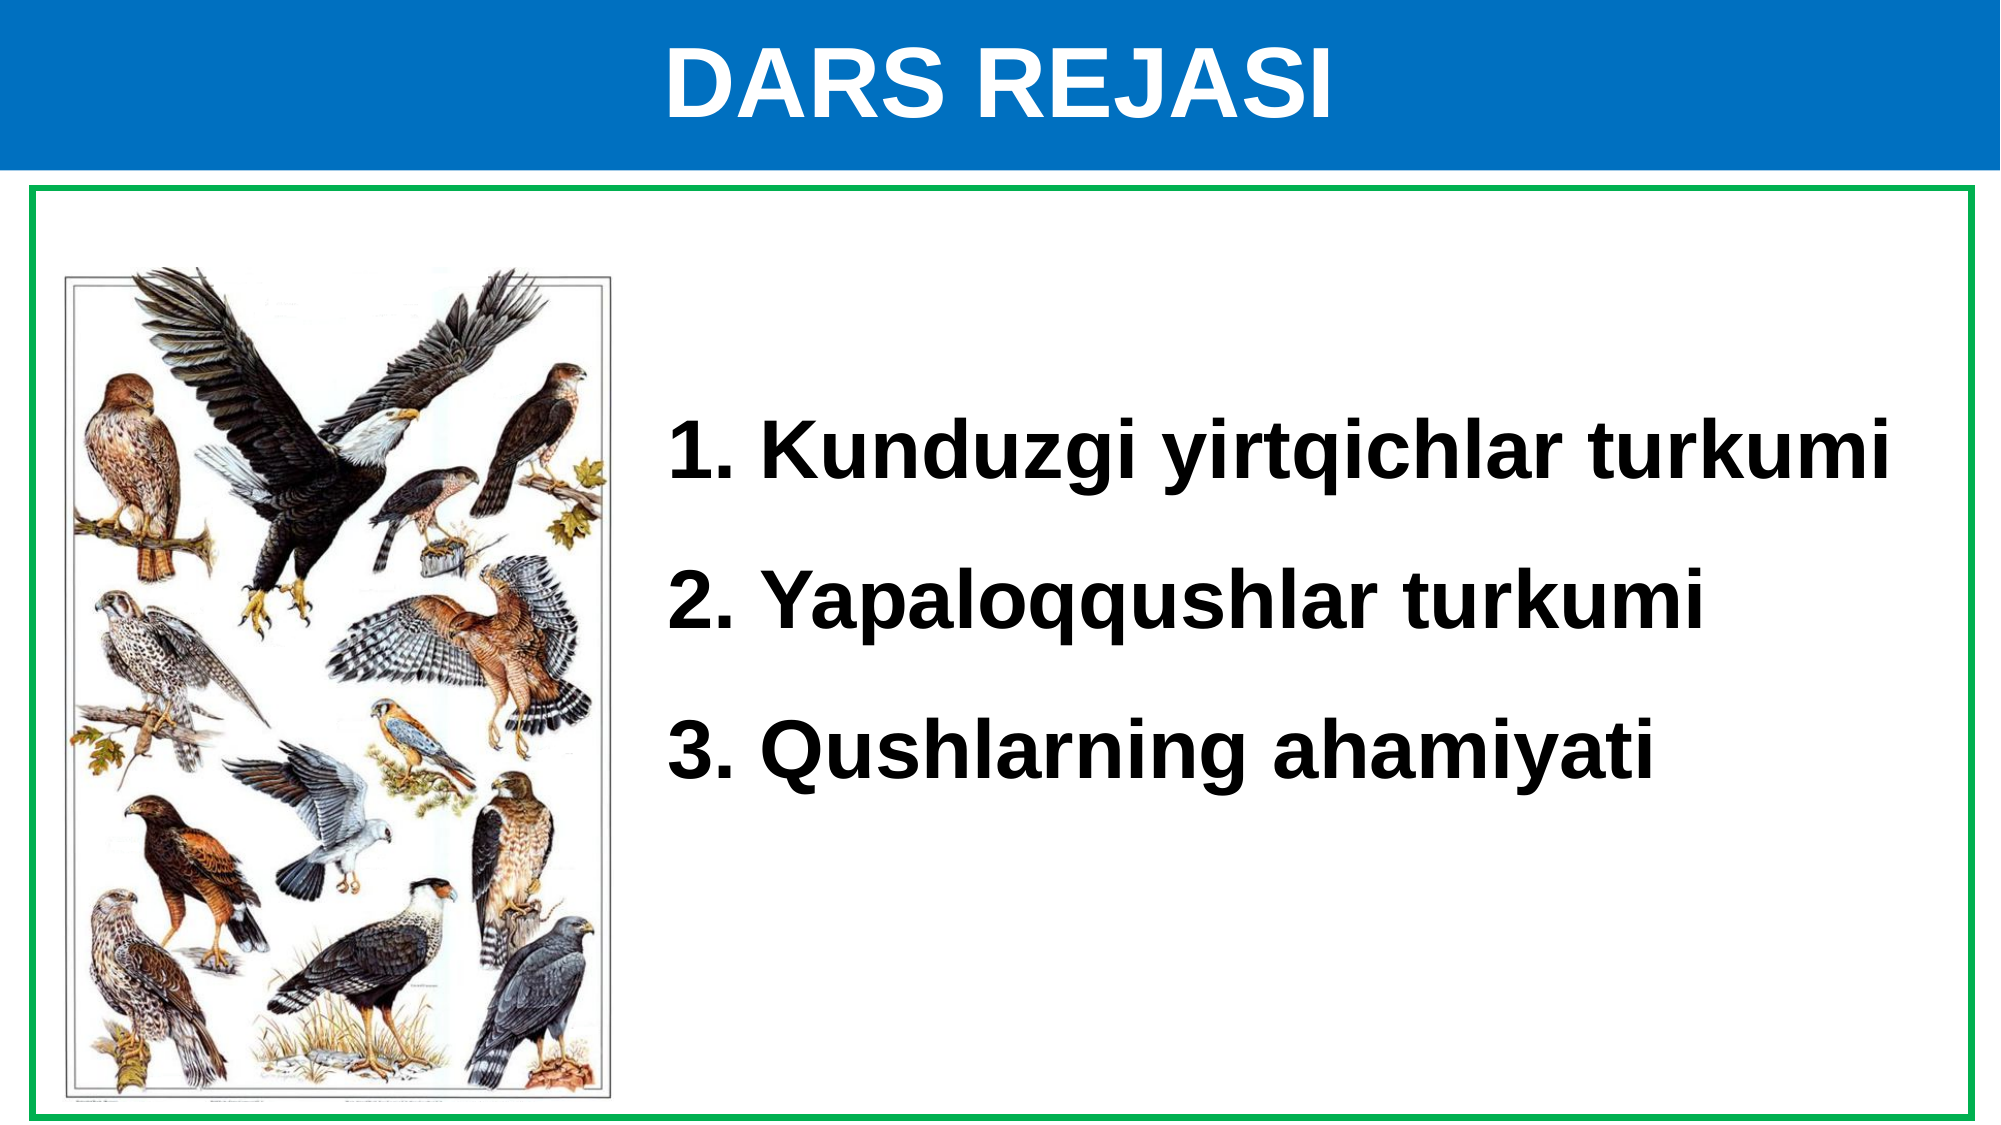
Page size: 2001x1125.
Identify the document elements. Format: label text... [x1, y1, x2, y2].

picture [62, 267, 614, 1102]
title DARS REJASI [0, 0, 2000, 171]
text_box [32, 187, 1973, 1119]
text_box Kunduzgi yirtqichlar turkumi Yapaloqqushlar turkumi Qushlarning ahamiyati [652, 222, 1920, 954]
